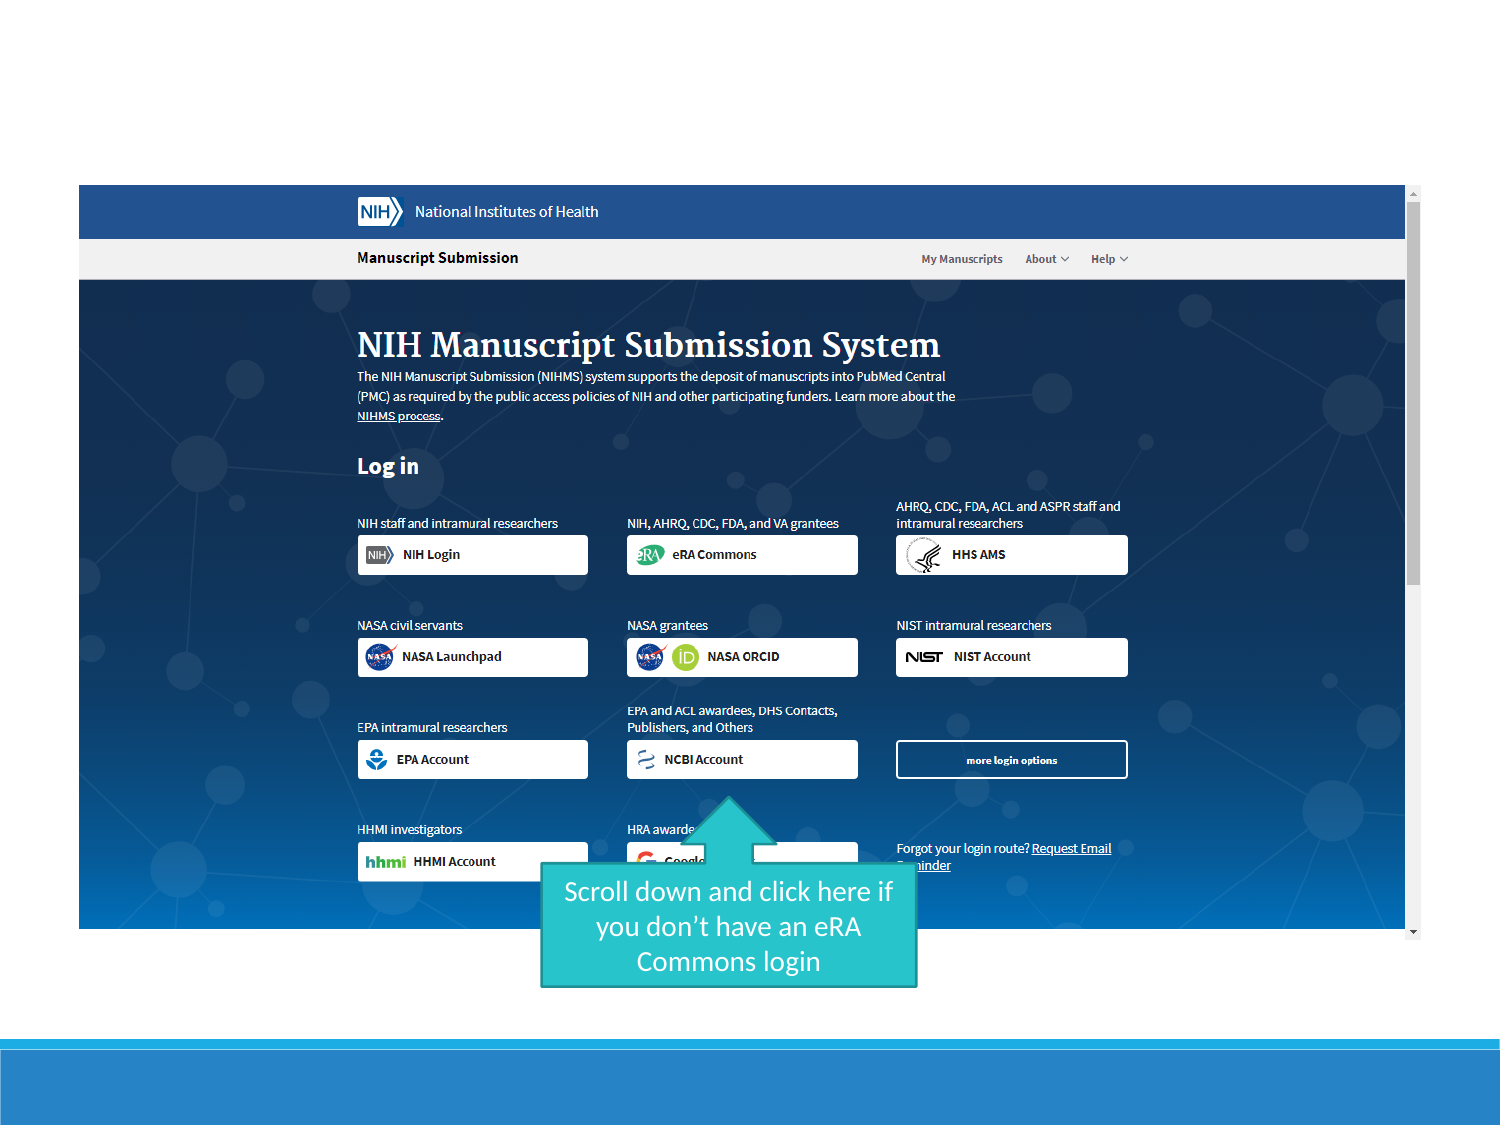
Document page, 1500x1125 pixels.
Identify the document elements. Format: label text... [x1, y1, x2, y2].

text_box Scroll down and click here if you don’t have an eRA Commons login [540, 950, 918, 988]
picture [78, 184, 1422, 941]
